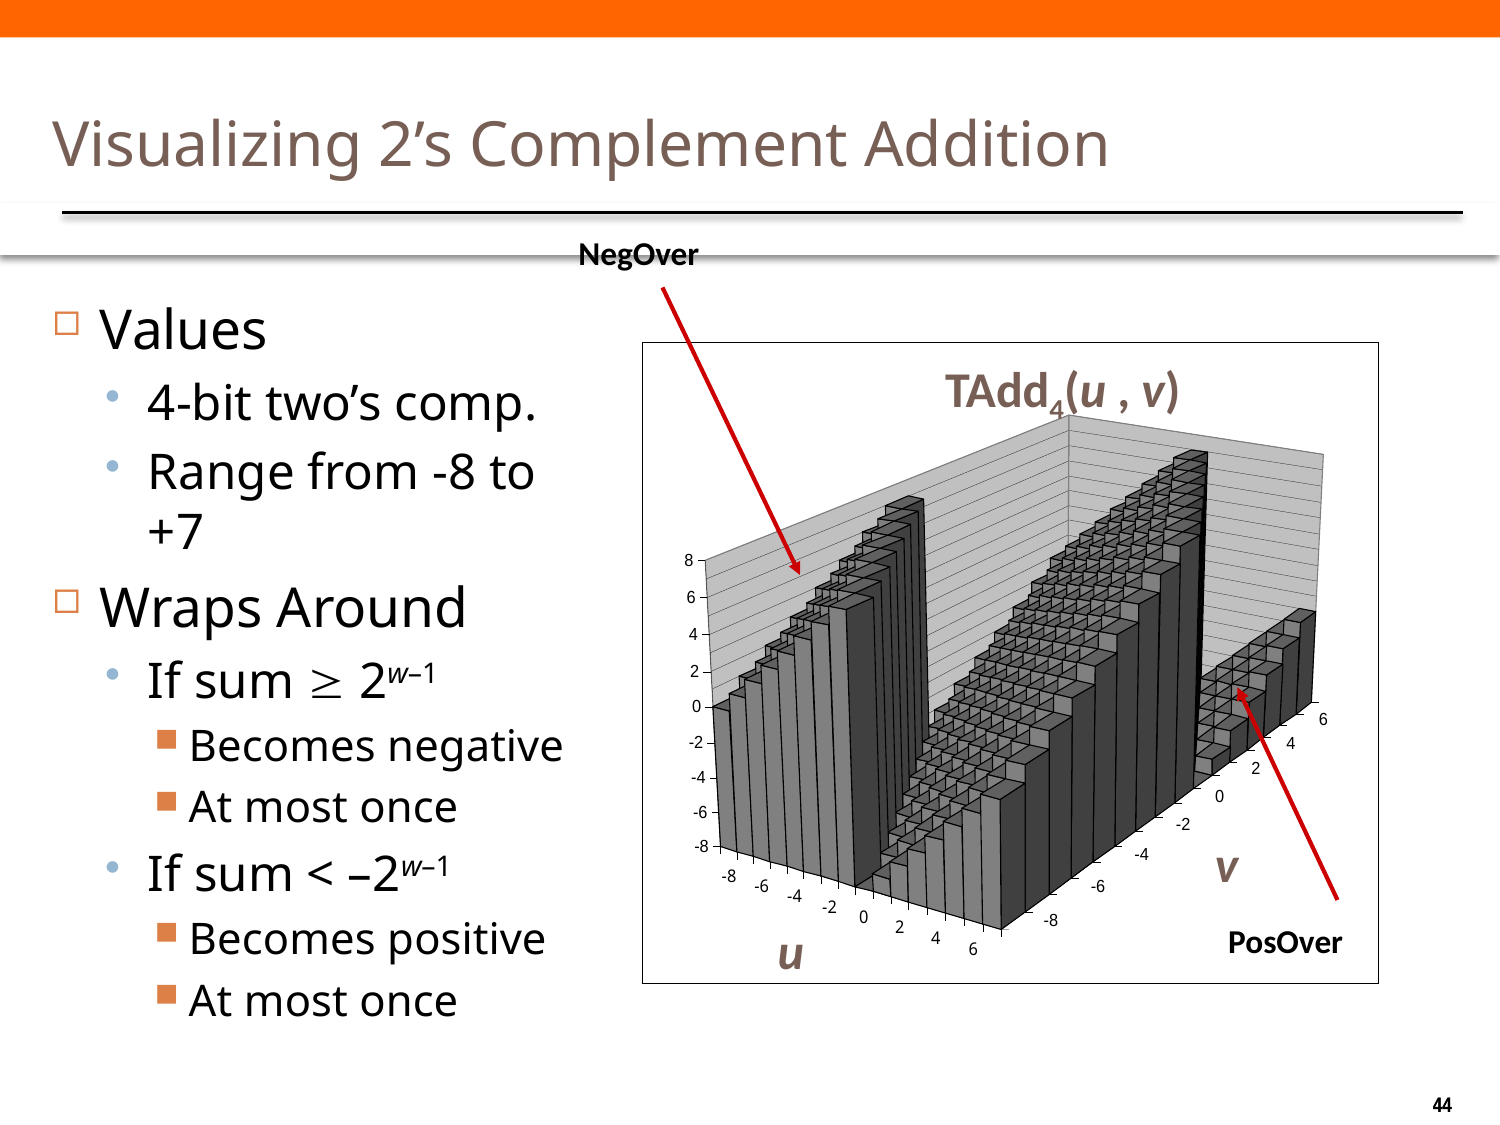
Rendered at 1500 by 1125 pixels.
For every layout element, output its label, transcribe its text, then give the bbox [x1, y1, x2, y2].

list Values 4-bit two’s comp. Range from -8 to +7 Wraps Around If sum  2w–1 Becomes negative At most once If sum < –2w–1 Becomes positive At most once [37, 287, 588, 1041]
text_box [637, 337, 1386, 990]
text_box NegOver [563, 224, 715, 280]
title Visualizing 2’s Complement Addition [37, 96, 1348, 188]
